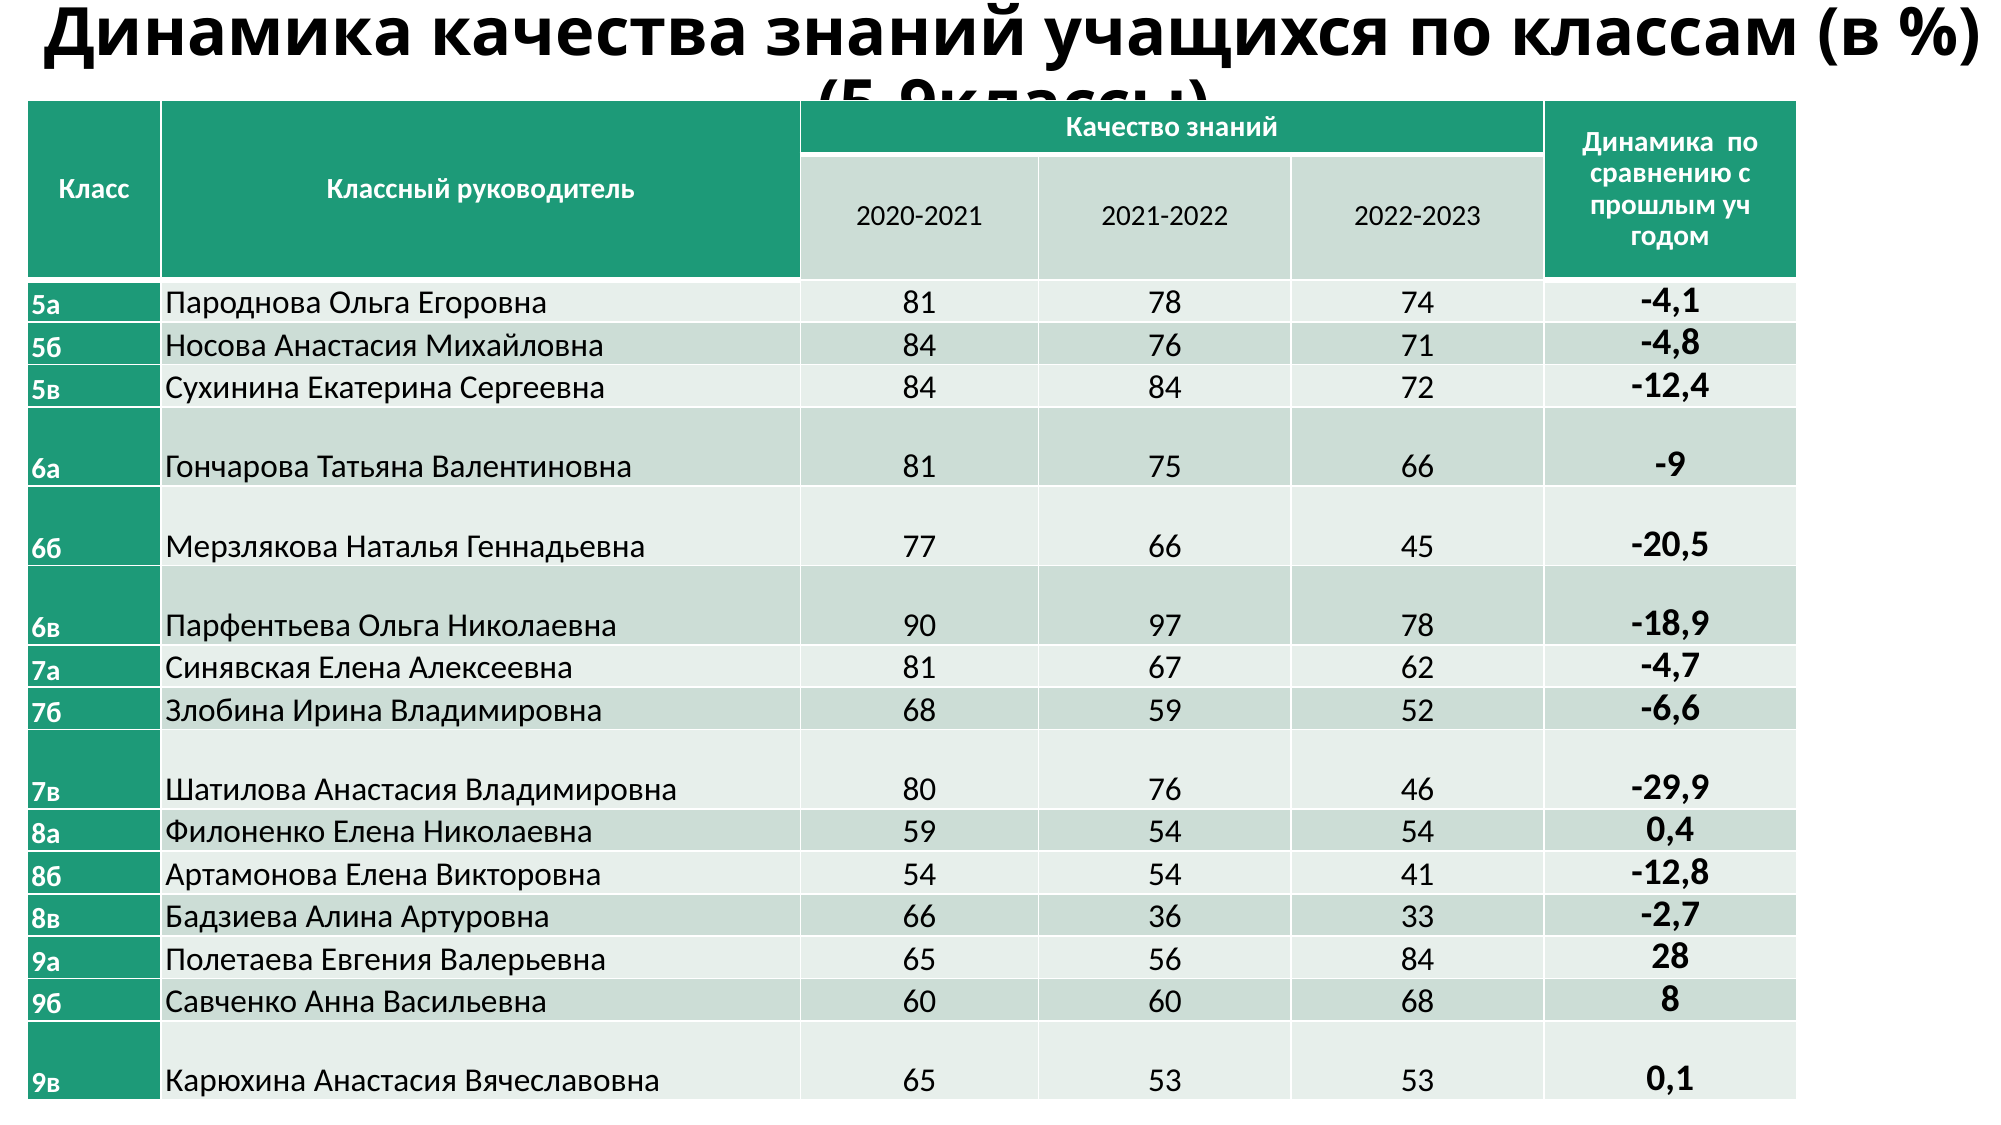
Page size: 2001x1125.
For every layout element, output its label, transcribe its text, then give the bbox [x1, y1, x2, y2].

table_cell 54 [1039, 852, 1290, 893]
table_cell 6б [28, 487, 160, 565]
table_cell 66 [801, 895, 1038, 935]
table_cell 9б [28, 979, 160, 1020]
table_cell -9 [1545, 408, 1796, 485]
table_cell Артамонова Елена Викторовна [162, 852, 800, 893]
table_cell 72 [1292, 365, 1543, 406]
table_cell 46 [1292, 730, 1543, 808]
table_cell 33 [1292, 895, 1543, 935]
table_cell -12,8 [1545, 852, 1796, 893]
table_cell 81 [801, 281, 1038, 321]
table_cell 68 [801, 688, 1038, 729]
table_cell 78 [1039, 281, 1290, 321]
table_cell -6,6 [1545, 688, 1796, 729]
table_cell 84 [1292, 937, 1543, 978]
table_cell Гончарова Татьяна Валентиновна [162, 408, 800, 485]
table_cell 5а [28, 283, 160, 321]
table_cell 41 [1292, 852, 1543, 893]
table_cell Мерзлякова Наталья Геннадьевна [162, 487, 800, 565]
table_cell 8б [28, 852, 160, 893]
table_cell 80 [801, 730, 1038, 808]
table_cell 76 [1039, 730, 1290, 808]
title Динамика качества знаний учащихся по классам (в %) (5-9классы) [27, 23, 2000, 117]
table_cell 90 [801, 566, 1038, 644]
table_cell 97 [1039, 566, 1290, 644]
table_cell 54 [1039, 810, 1290, 850]
table_cell 2022-2023 [1292, 157, 1543, 279]
table_header Класс [28, 101, 160, 277]
table_cell -2,7 [1545, 895, 1796, 935]
table_cell -12,4 [1545, 365, 1796, 406]
table_header Качество знаний [801, 101, 1543, 152]
table_cell Парфентьева Ольга Николаевна [162, 566, 800, 644]
table_cell 76 [1039, 323, 1290, 364]
table_cell Карюхина Анастасия Вячеславовна [162, 1022, 800, 1099]
table_cell 6в [28, 566, 160, 644]
table_header Классный руководитель [162, 101, 800, 277]
table_cell -4,7 [1545, 646, 1796, 686]
table_cell 77 [801, 487, 1038, 565]
table_cell 52 [1292, 688, 1543, 729]
table_cell 8 [1545, 979, 1796, 1020]
table_cell 60 [1039, 979, 1290, 1020]
table_cell 7б [28, 688, 160, 729]
table_cell 5в [28, 365, 160, 406]
table_cell 59 [801, 810, 1038, 850]
table_cell Пароднова Ольга Егоровна [162, 283, 800, 321]
table_cell 75 [1039, 408, 1290, 485]
table_cell 59 [1039, 688, 1290, 729]
table_cell 84 [801, 365, 1038, 406]
table_cell 5б [28, 323, 160, 364]
table_cell 65 [801, 1022, 1038, 1099]
table_cell 45 [1292, 487, 1543, 565]
table_cell 71 [1292, 323, 1543, 364]
table_cell 8в [28, 895, 160, 935]
table_cell 9в [28, 1022, 160, 1099]
table_cell 66 [1039, 487, 1290, 565]
table_cell 84 [801, 323, 1038, 364]
table_cell -20,5 [1545, 487, 1796, 565]
table_cell 56 [1039, 937, 1290, 978]
table_cell 8а [28, 810, 160, 850]
table_cell Носова Анастасия Михайловна [162, 323, 800, 364]
table_cell 60 [801, 979, 1038, 1020]
table_cell 66 [1292, 408, 1543, 485]
table_cell 36 [1039, 895, 1290, 935]
table_cell 84 [1039, 365, 1290, 406]
table_cell 7а [28, 646, 160, 686]
table_cell 53 [1039, 1022, 1290, 1099]
table_cell -18,9 [1545, 566, 1796, 644]
table_cell 62 [1292, 646, 1543, 686]
table_cell -4,1 [1545, 283, 1796, 321]
table_cell 67 [1039, 646, 1290, 686]
table_cell -29,9 [1545, 730, 1796, 808]
table_cell Синявская Елена Алексеевна [162, 646, 800, 686]
table_cell 81 [801, 646, 1038, 686]
table_cell -4,8 [1545, 323, 1796, 364]
table_cell Филоненко Елена Николаевна [162, 810, 800, 850]
table_cell 65 [801, 937, 1038, 978]
table_cell Шатилова Анастасия Владимировна [162, 730, 800, 808]
table_cell 53 [1292, 1022, 1543, 1099]
table_cell 2020-2021 [801, 157, 1038, 279]
table_cell 54 [801, 852, 1038, 893]
table_cell 0,4 [1545, 810, 1796, 850]
table_cell Савченко Анна Васильевна [162, 979, 800, 1020]
table_cell 28 [1545, 937, 1796, 978]
table_cell 68 [1292, 979, 1543, 1020]
table_cell Злобина Ирина Владимировна [162, 688, 800, 729]
table_cell Полетаева Евгения Валерьевна [162, 937, 800, 978]
table_cell Сухинина Екатерина Сергеевна [162, 365, 800, 406]
table_cell 78 [1292, 566, 1543, 644]
table_cell 6а [28, 408, 160, 485]
table_cell 81 [801, 408, 1038, 485]
table_cell 54 [1292, 810, 1543, 850]
table_cell Бадзиева Алина Артуровна [162, 895, 800, 935]
table_cell 0,1 [1545, 1022, 1796, 1099]
table_header Динамика по сравнению с прошлым уч годом [1545, 101, 1796, 277]
table_cell 9а [28, 937, 160, 978]
table_cell 2021-2022 [1039, 157, 1290, 279]
table_cell 74 [1292, 281, 1543, 321]
table_cell 7в [28, 730, 160, 808]
